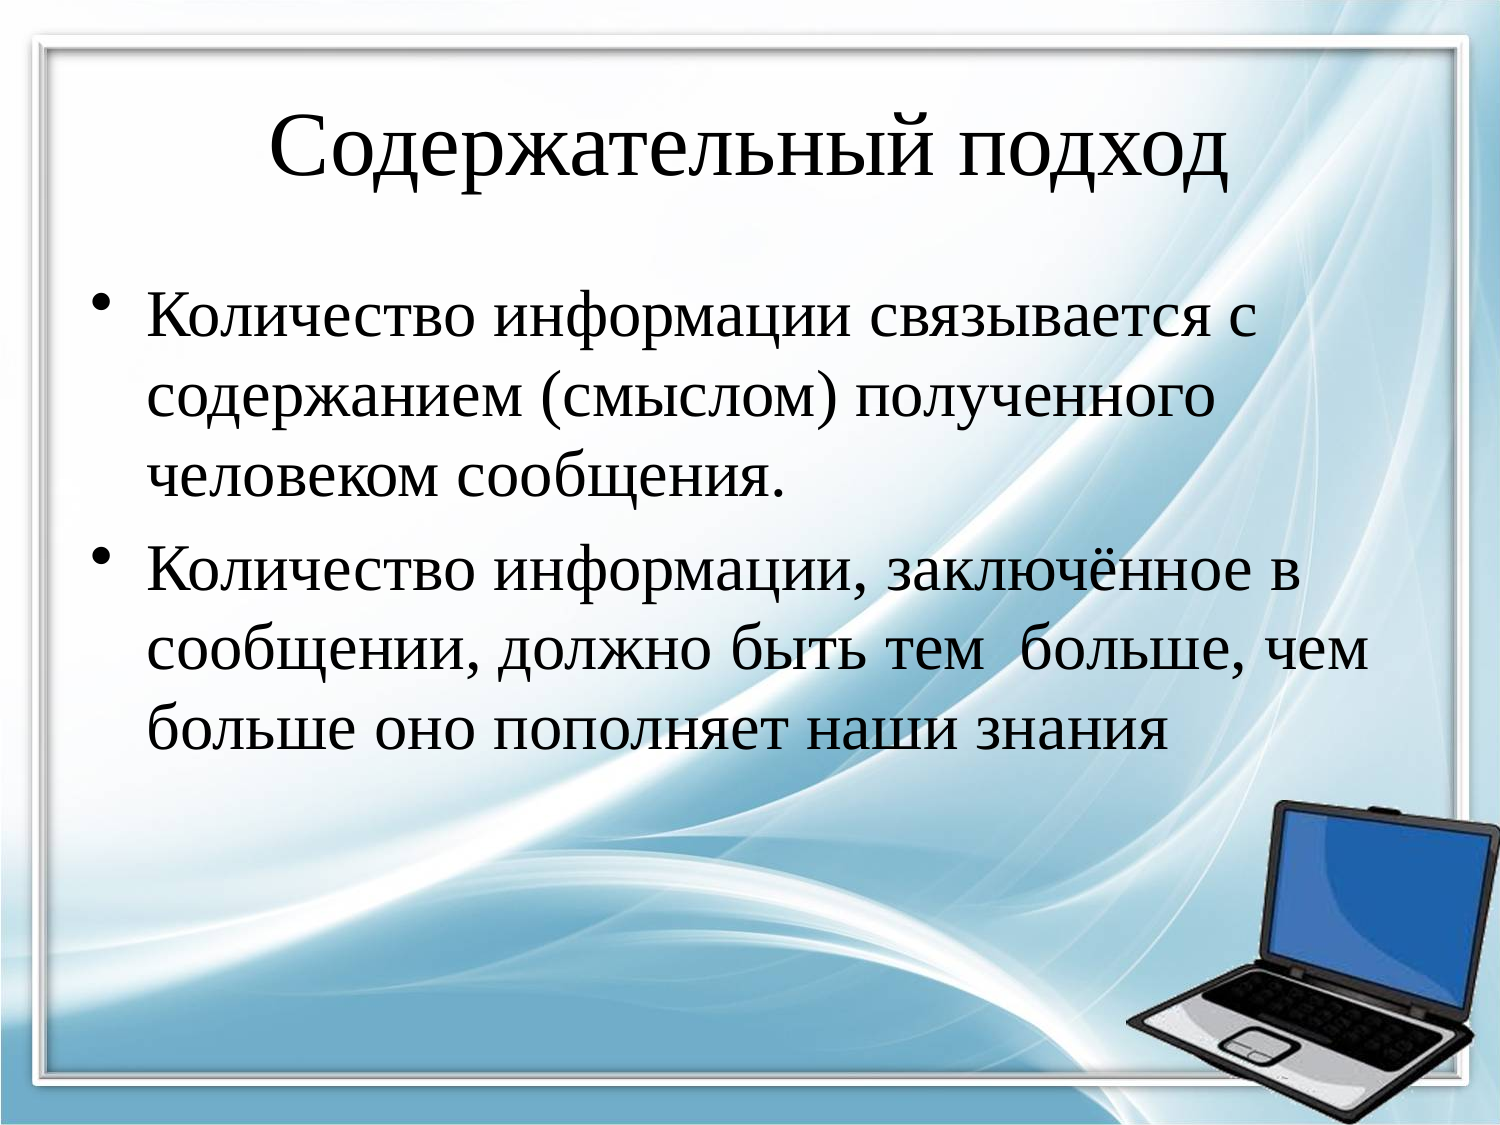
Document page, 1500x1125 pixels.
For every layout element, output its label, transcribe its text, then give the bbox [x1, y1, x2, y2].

title Содержательный подход [75, 45, 1425, 233]
picture [0, 0, 1500, 1125]
list Количество информации связывается с содержанием (смыслом) полученного человеком сообщения. Количество информации, заключённое в сообщении, должно быть тем больше, чем больше оно пополняет наши знания [75, 262, 1425, 1005]
